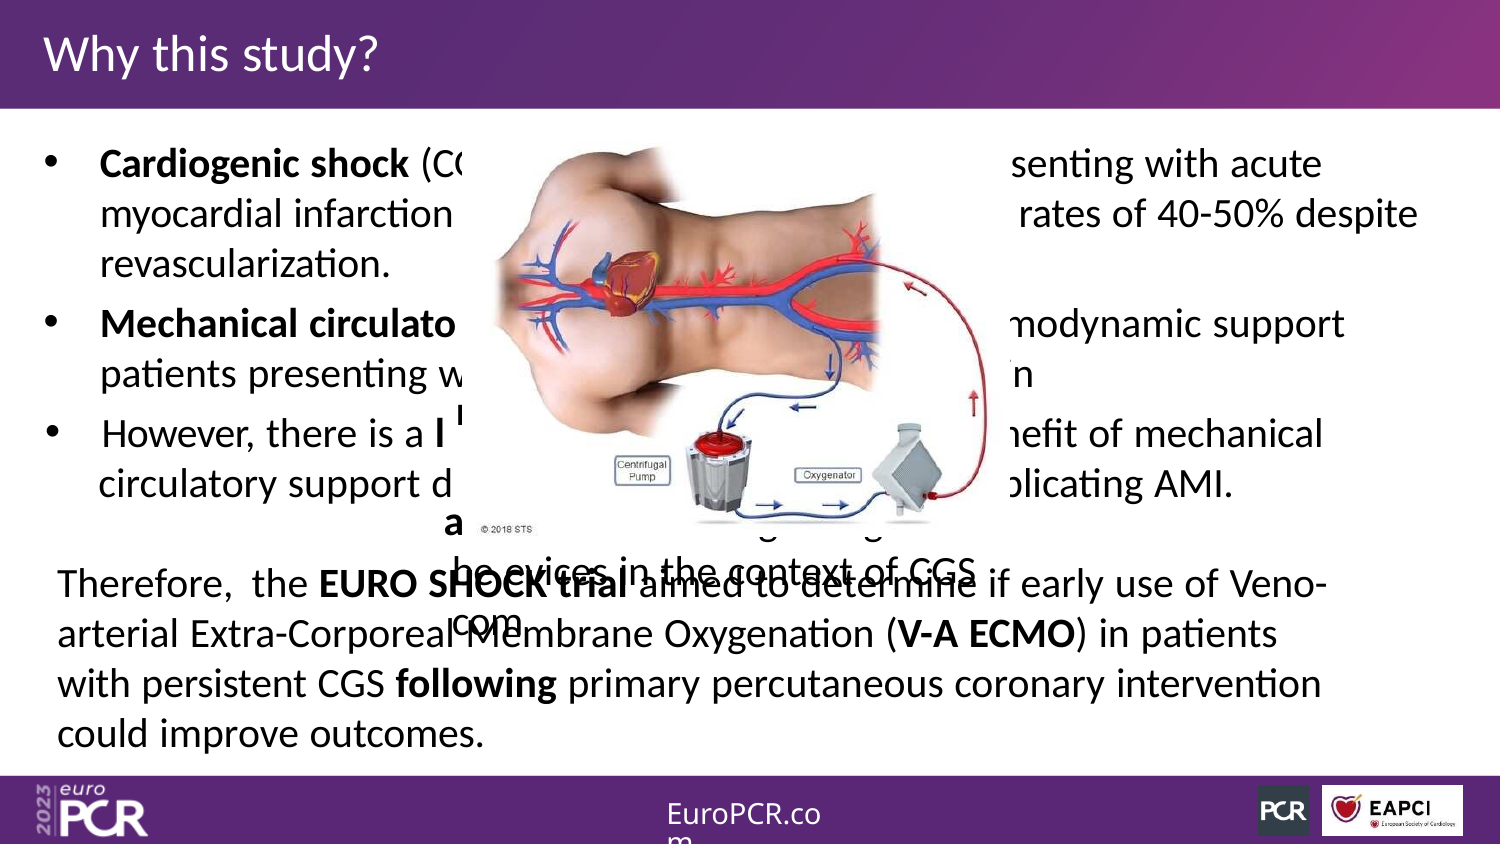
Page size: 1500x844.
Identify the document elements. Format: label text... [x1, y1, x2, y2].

text_box senting with acute rates of 40-50% despite [1015, 133, 1420, 236]
picture [0, 0, 1500, 844]
title Why this study? [41, 17, 699, 160]
text_box S) occurs in 10% of patients pre (AMI), with in-hospital mortality ry support devices allow for hae ith CGS. ack of evidence regarding the be evices in the context of CGS com [443, 160, 1011, 553]
text_box nefit of mechanical plicating AMI. [1015, 403, 1326, 506]
text_box EuroPCR.com [664, 800, 826, 844]
text_box modynamic support in [1015, 293, 1387, 396]
text_box Therefore, the EURO SHOCK trial aimed to determine if early use of Veno- arterial Extra-Corporeal Membrane Oxygenation (V-A ECMO) in patients with persistent CGS following primary percutaneous coronary intervention could improve outcomes. [54, 553, 1361, 756]
text_box Cardiogenic shock (CG myocardial infarction revascularization. Mechanical circulato patients presenting w However, there is a l circulatory support d [41, 160, 443, 506]
